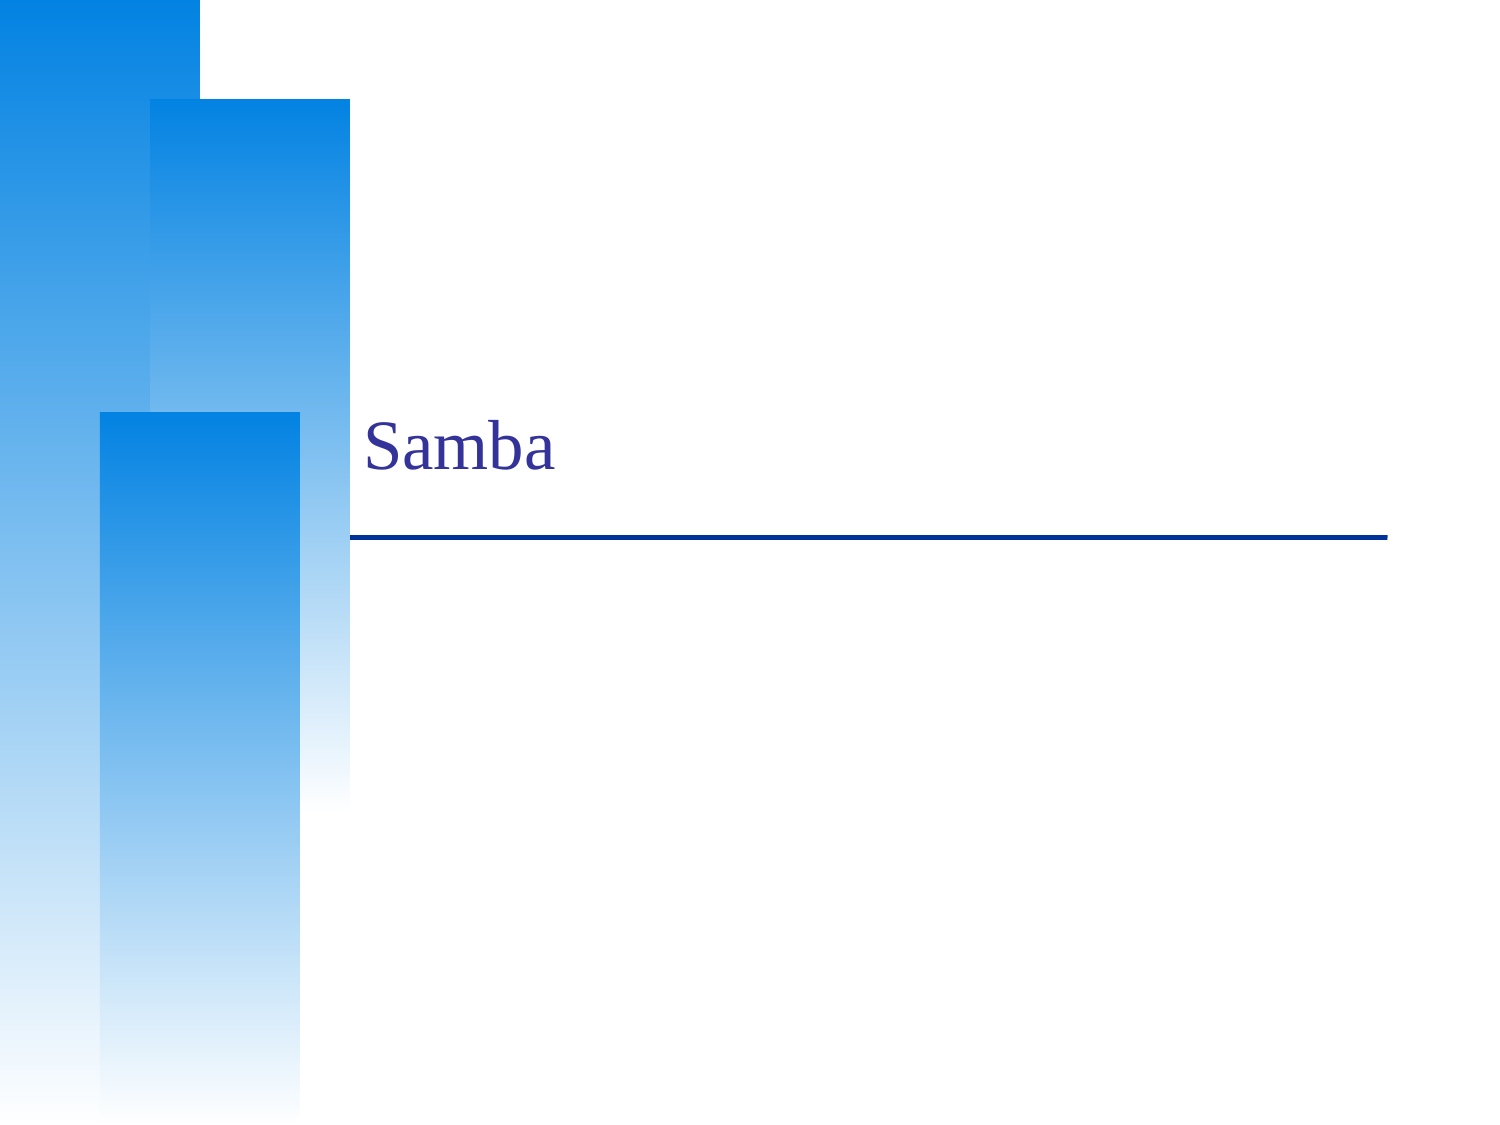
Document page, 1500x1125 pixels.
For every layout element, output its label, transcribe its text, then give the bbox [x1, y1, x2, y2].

title Samba [348, 361, 1424, 521]
